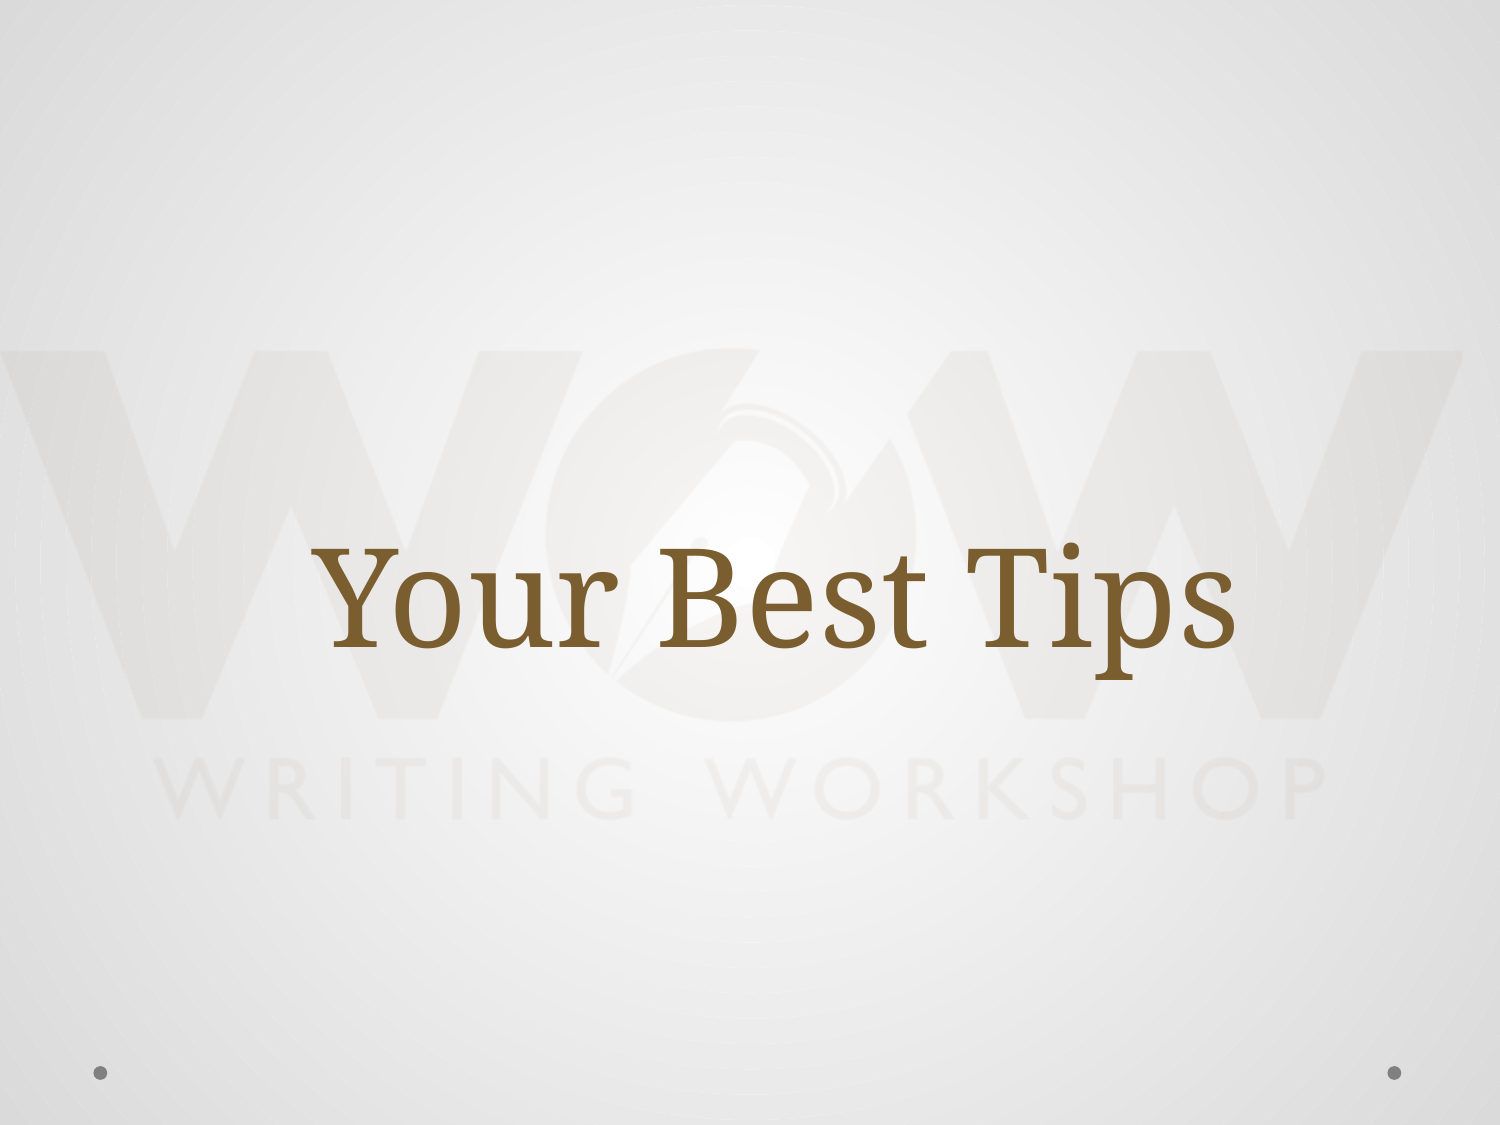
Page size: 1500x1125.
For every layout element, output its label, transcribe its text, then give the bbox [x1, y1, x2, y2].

title Your Best Tips [101, 420, 1452, 683]
